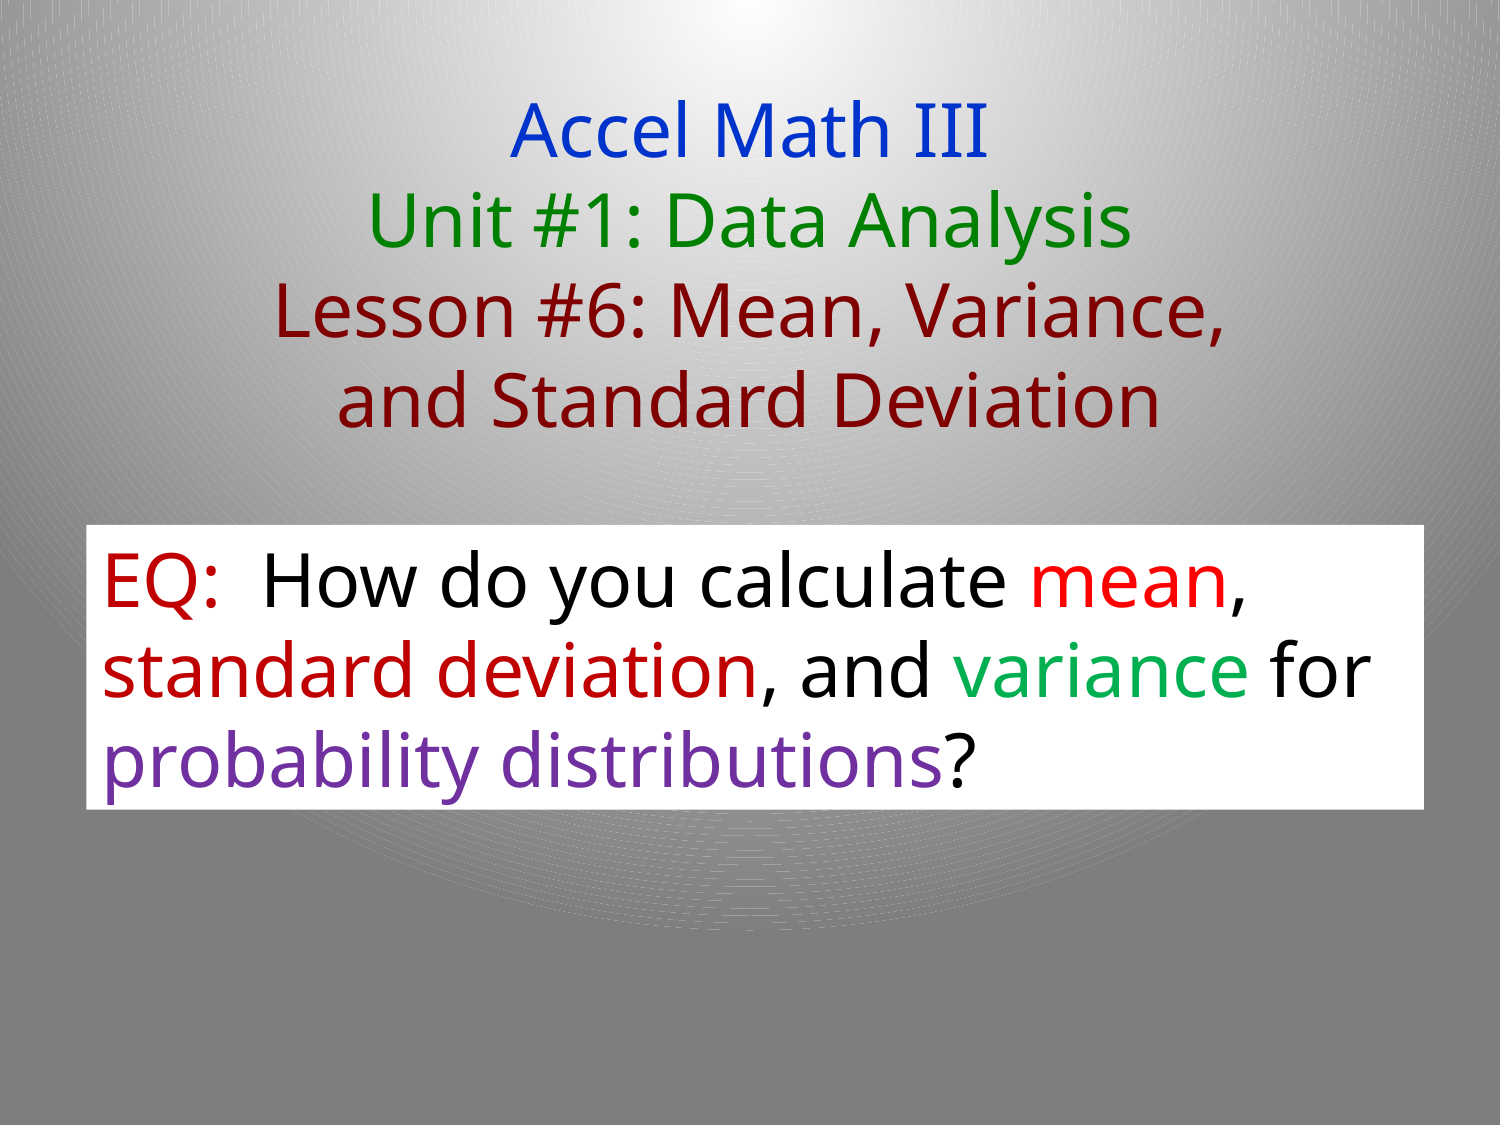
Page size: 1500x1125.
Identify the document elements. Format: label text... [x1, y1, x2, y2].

text_box Accel Math III Unit #1: Data Analysis Lesson #6: Mean, Variance, and Standard Deviation [249, 74, 1251, 450]
text_box EQ: How do you calculate mean, standard deviation, and variance for probability distributions? [86, 524, 1424, 810]
